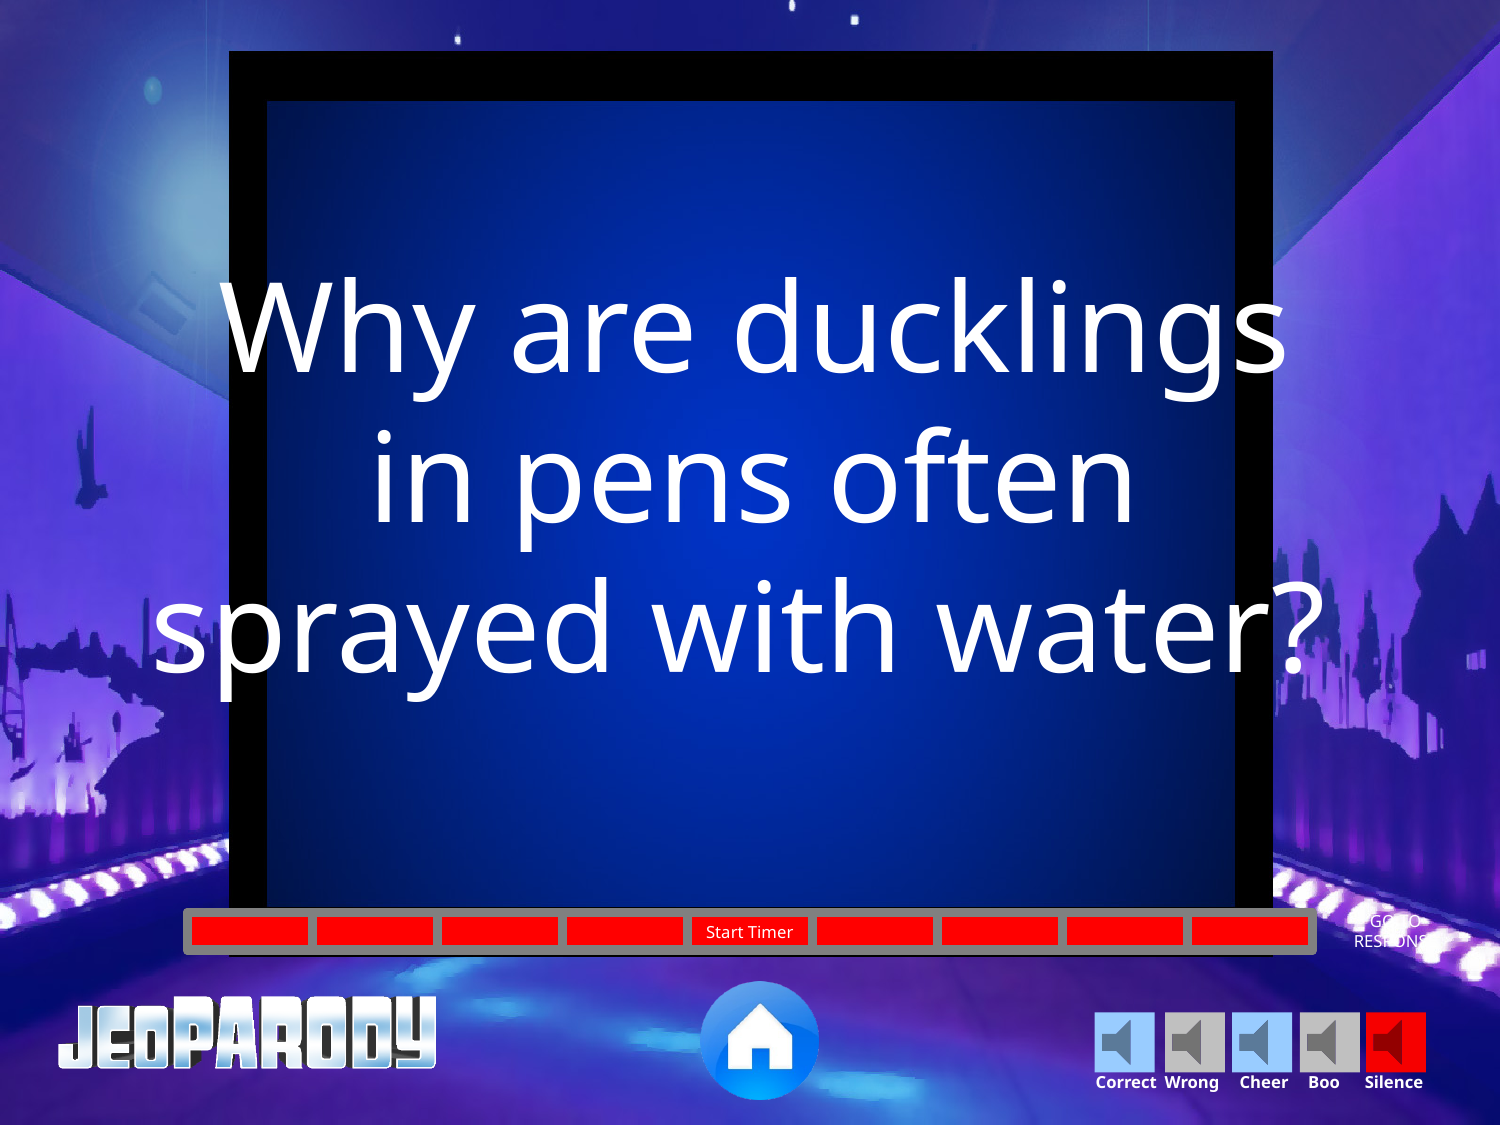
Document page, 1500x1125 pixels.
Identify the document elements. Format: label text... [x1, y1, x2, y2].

picture [0, 0, 1500, 1125]
text_box Why are ducklings in pens often sprayed with water? [133, 239, 1375, 705]
